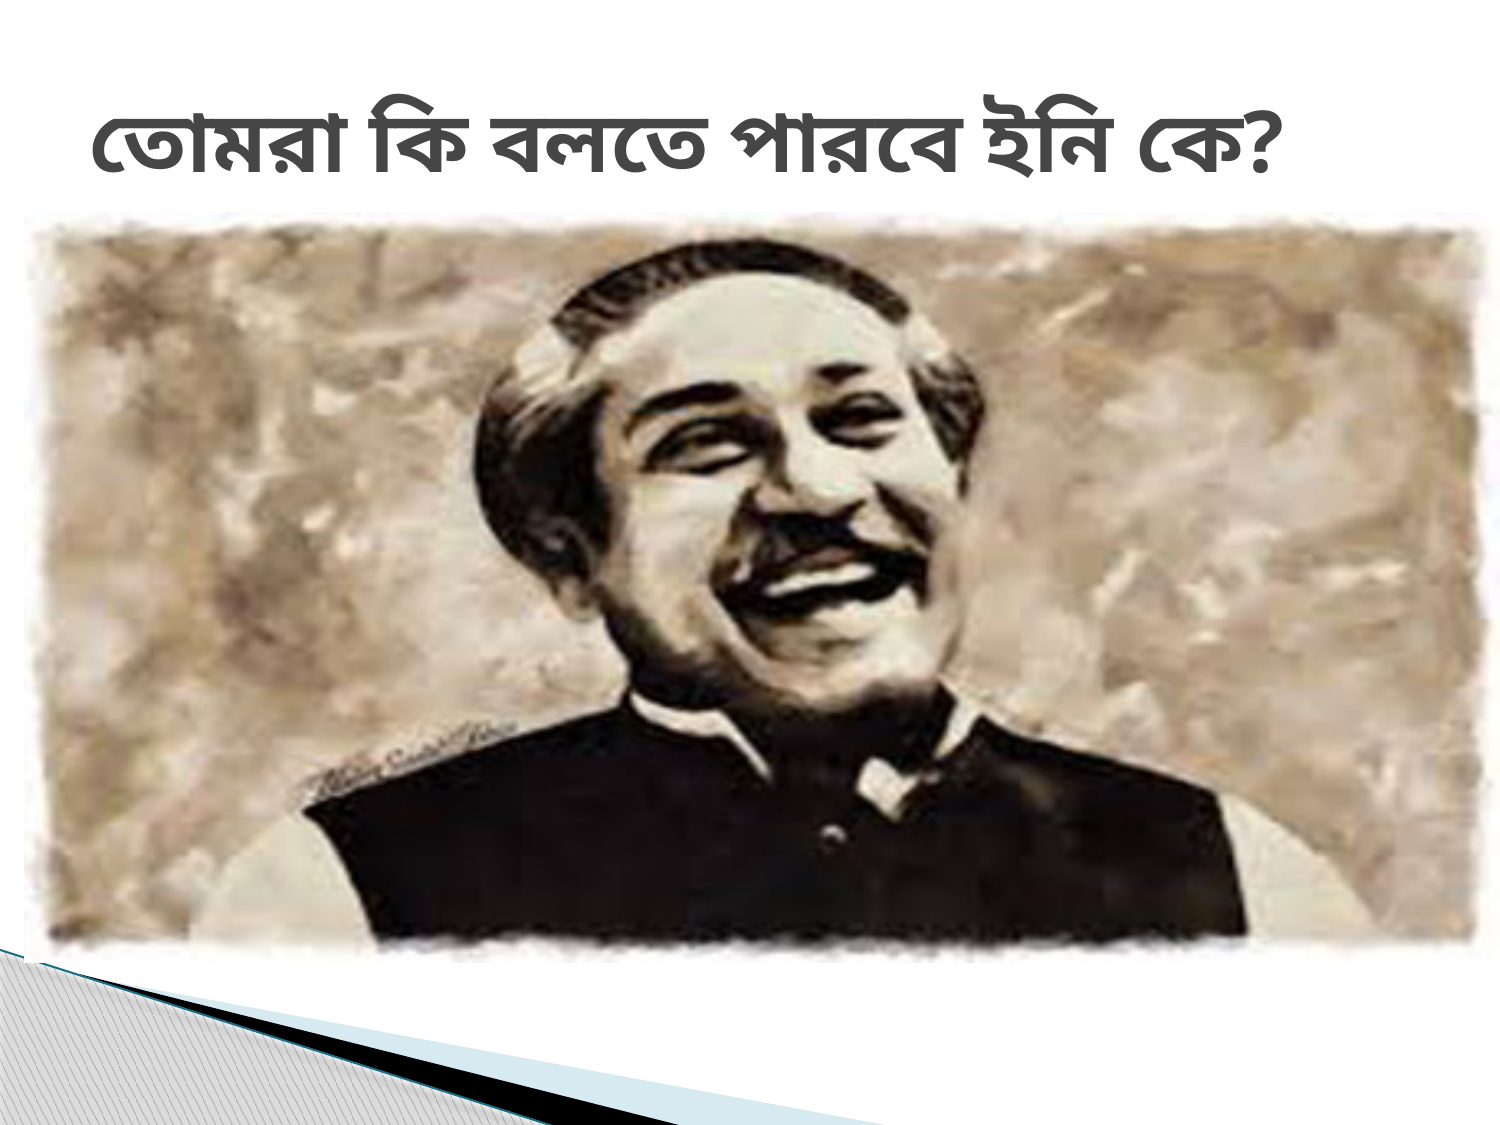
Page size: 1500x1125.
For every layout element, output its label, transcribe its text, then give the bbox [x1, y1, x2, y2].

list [24, 212, 1500, 963]
title তোমরা কি বলতে পারবে ইনি কে? [75, 45, 1425, 212]
